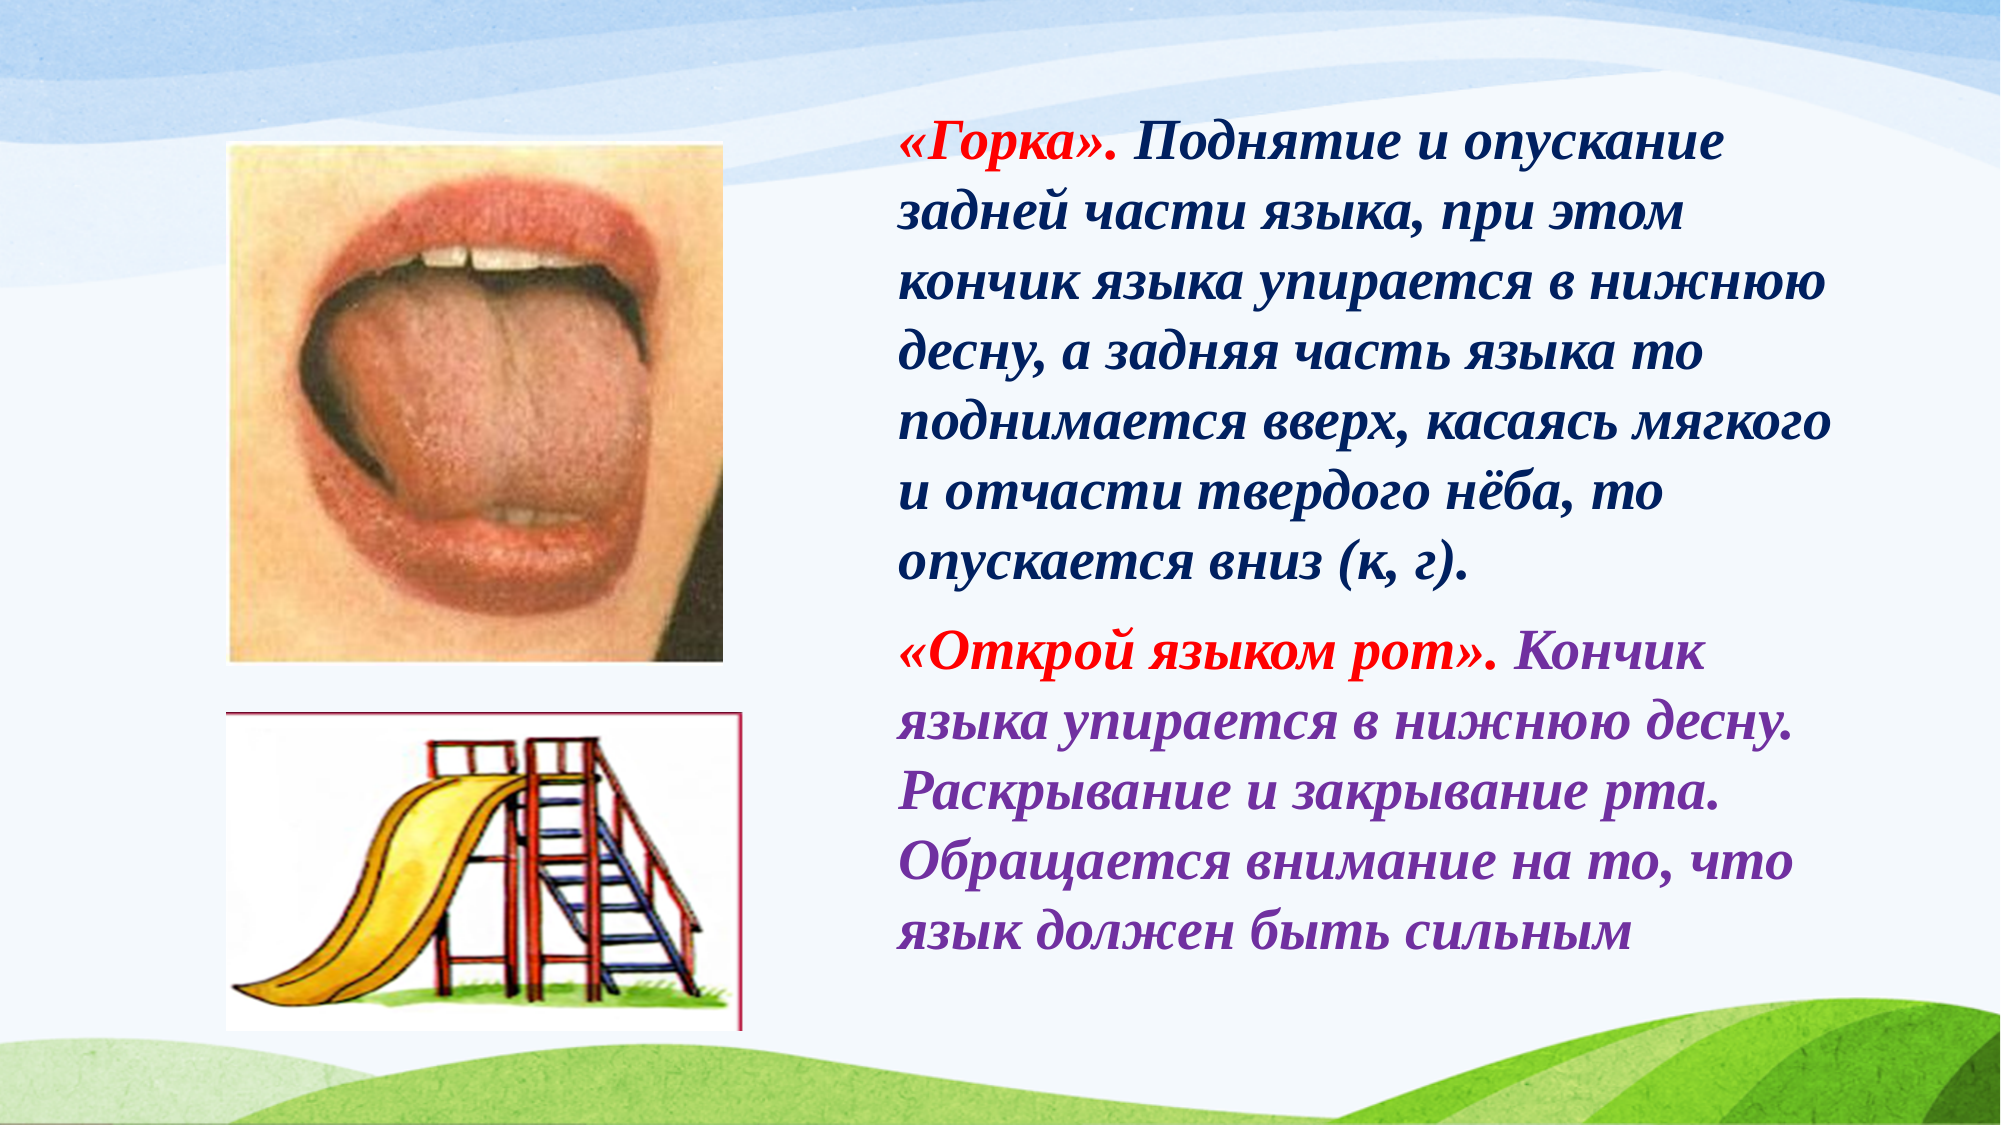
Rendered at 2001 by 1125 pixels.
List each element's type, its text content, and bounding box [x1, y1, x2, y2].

text_box «Горка». Поднятие и опускание задней части языка, при этом кончик языка упирается в нижнюю десну, а задняя часть языка то поднимается вверх, касаясь мягкого и отчасти твердого нёба, то опускается вниз (к, г). [884, 93, 1885, 599]
text_box «Открой языком рот». Кончик языка упирается в нижнюю десну. Раскрывание и закрывание рта. Обращается внимание на то, что язык должен быть сильным [884, 603, 1885, 969]
picture [0, 0, 2001, 1125]
